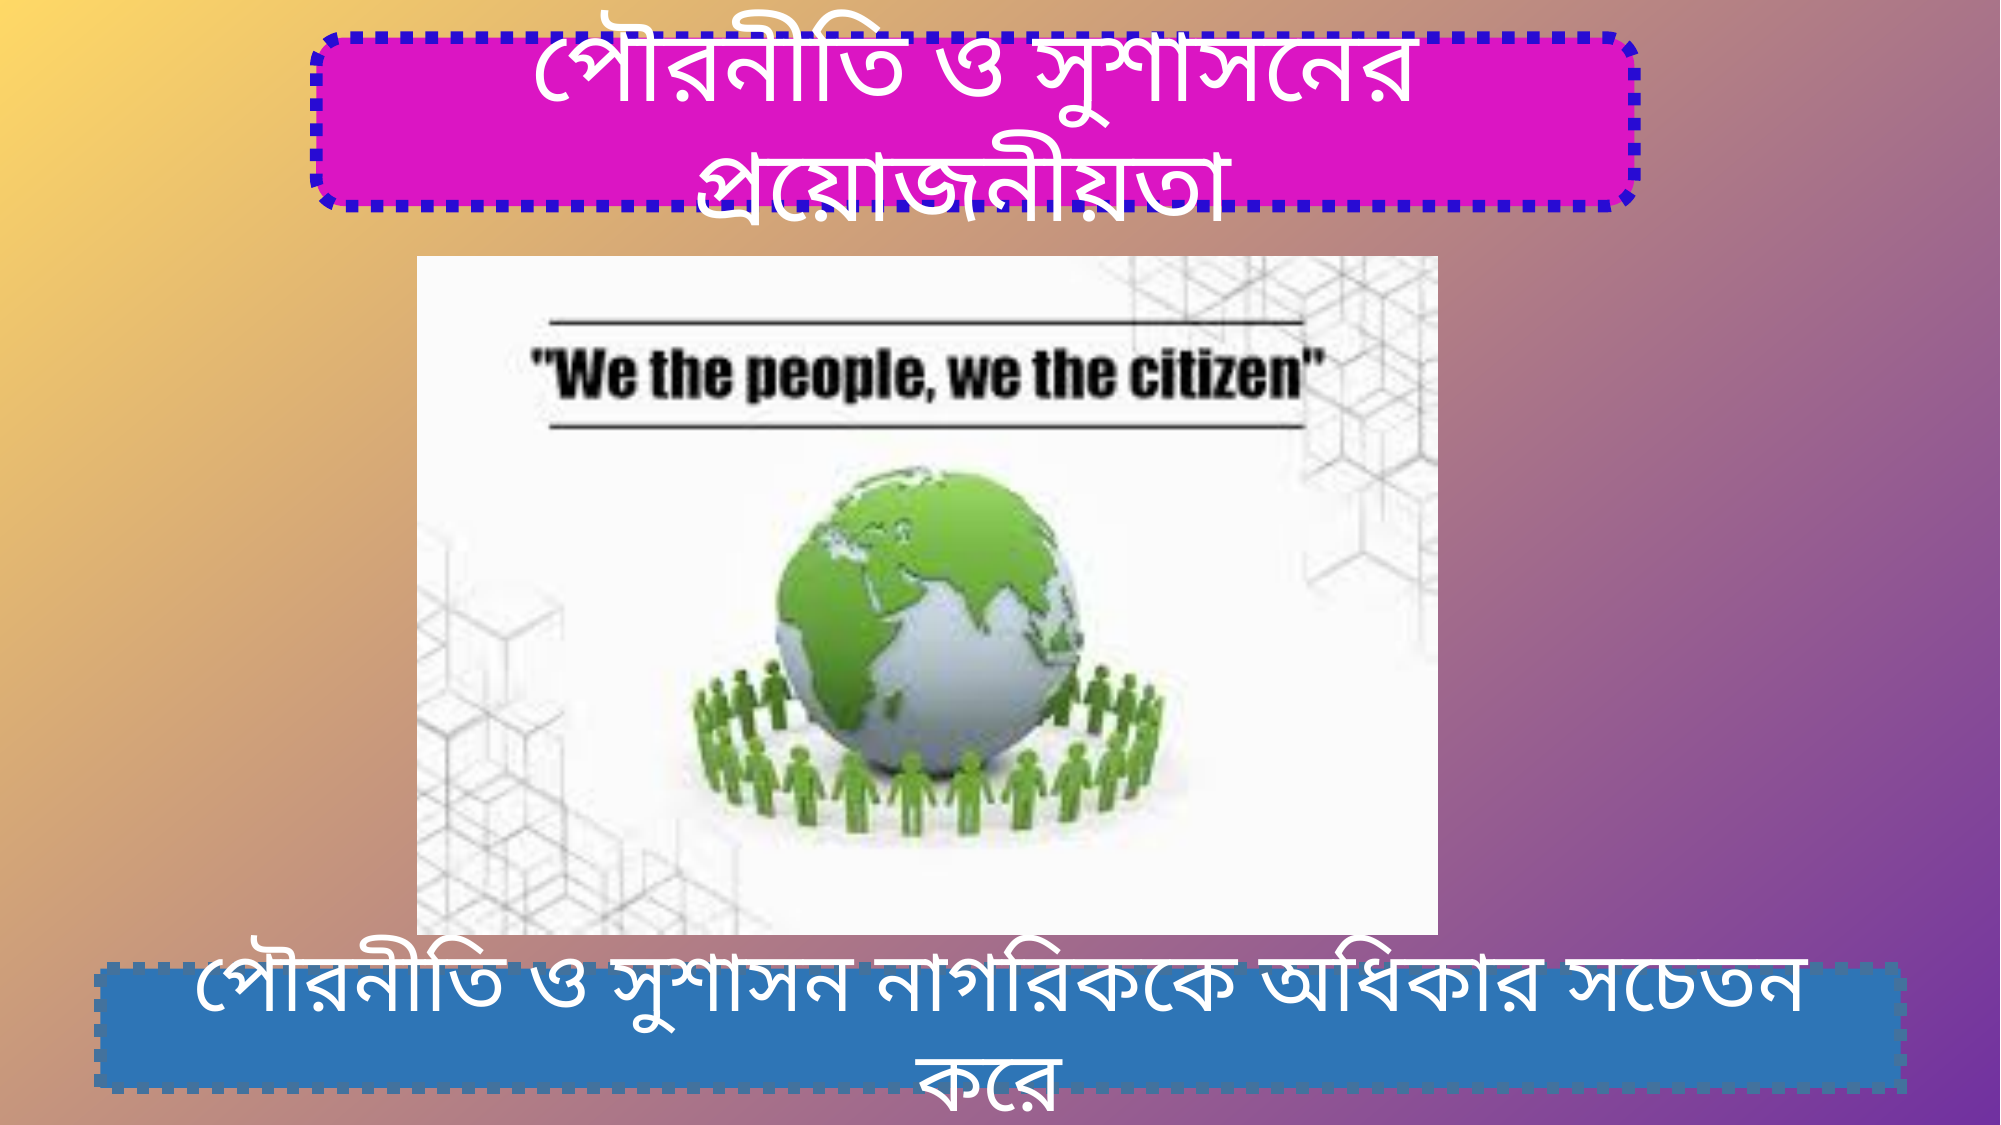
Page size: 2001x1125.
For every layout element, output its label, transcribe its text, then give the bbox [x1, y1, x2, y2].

text_box পৌরনীতি ও সুশাসনের প্রয়োজনীয়তা [315, 36, 1636, 208]
text_box পৌরনীতি ও সুশাসন নাগরিককে অধিকার সচেতন করে [99, 968, 1902, 1089]
picture [417, 256, 1438, 935]
